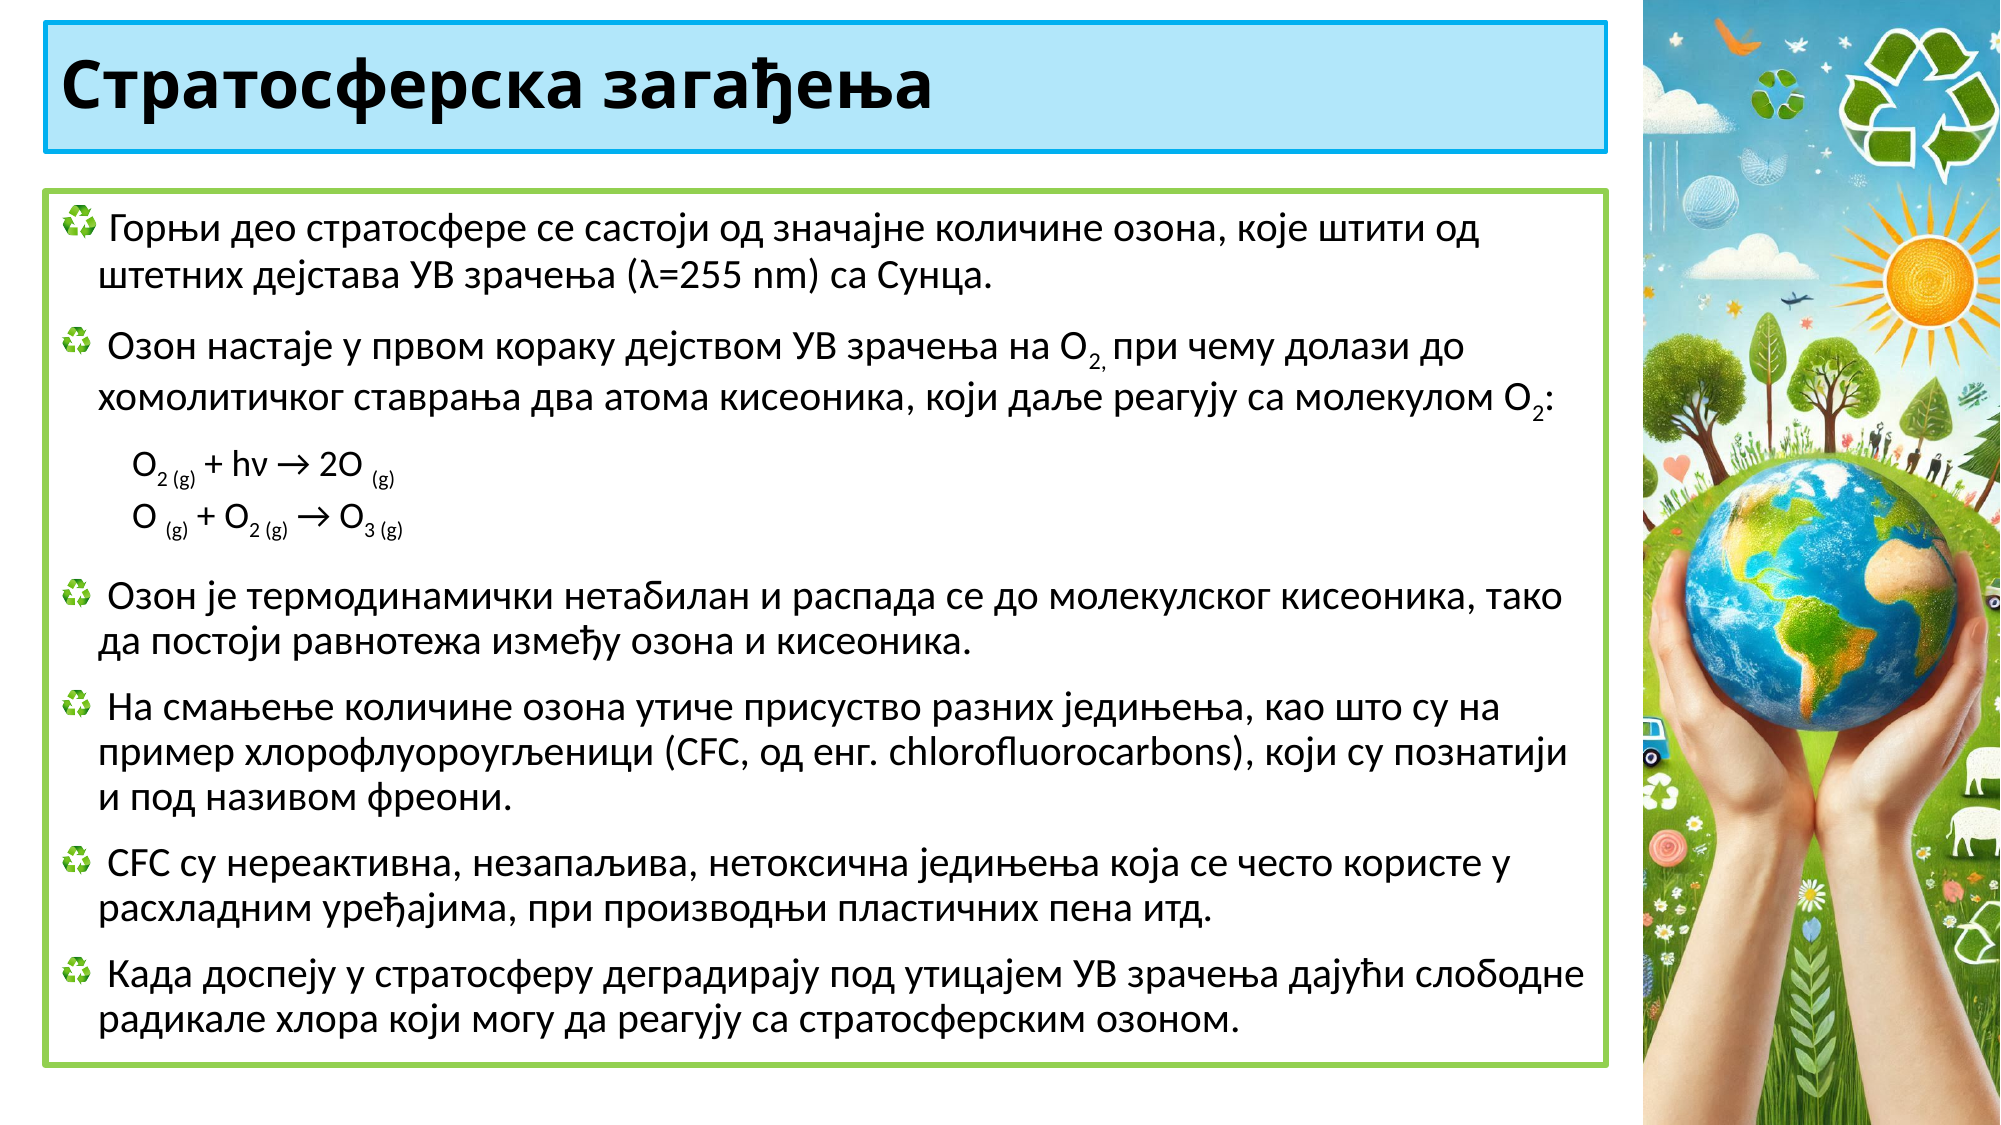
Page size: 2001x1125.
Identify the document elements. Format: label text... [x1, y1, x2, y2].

list Горњи део стратосфере се састоји од значајне количине озона, које штити од штетних дејстава УВ зрачења (λ=255 nm) са Сунца. Озон настаје у првом кораку дејством УВ зрачења на О2, при чему долази до хомолитичког ставрања два атома кисеоника, који даље реагују са молекулом О2: Озон је термодинамички нетабилан и распада се до молекулског кисеоника, тако да постоји равнотежа између озона и кисеоника. На смањење количине озона утиче присуство разних једињења, као што су на пример хлорофлуороугљеници (CFC, од енг. chlorofluorocarbons), који су познатији и под називом фреони. CFC су нереактивна, незапаљива, нетоксична једињења која се често користе у расхладним уређајима, при производњи пластичних пена итд. Када доспеју у стратосферу деградирају под утицајем УВ зрачења дајући слободне радикале хлора који могу да реагују са стратосферским озоном. [42, 188, 1609, 1068]
picture [60, 689, 90, 719]
picture [1643, 0, 2000, 1125]
picture [60, 204, 96, 240]
title Стратосферска загађења [43, 20, 1608, 154]
picture [60, 326, 90, 356]
picture [60, 578, 90, 609]
picture [60, 845, 90, 876]
picture [60, 956, 90, 986]
text_box О2 (g) + hν → 2O (g) О (g) + О2 (g) → О3 (g) [117, 432, 427, 550]
